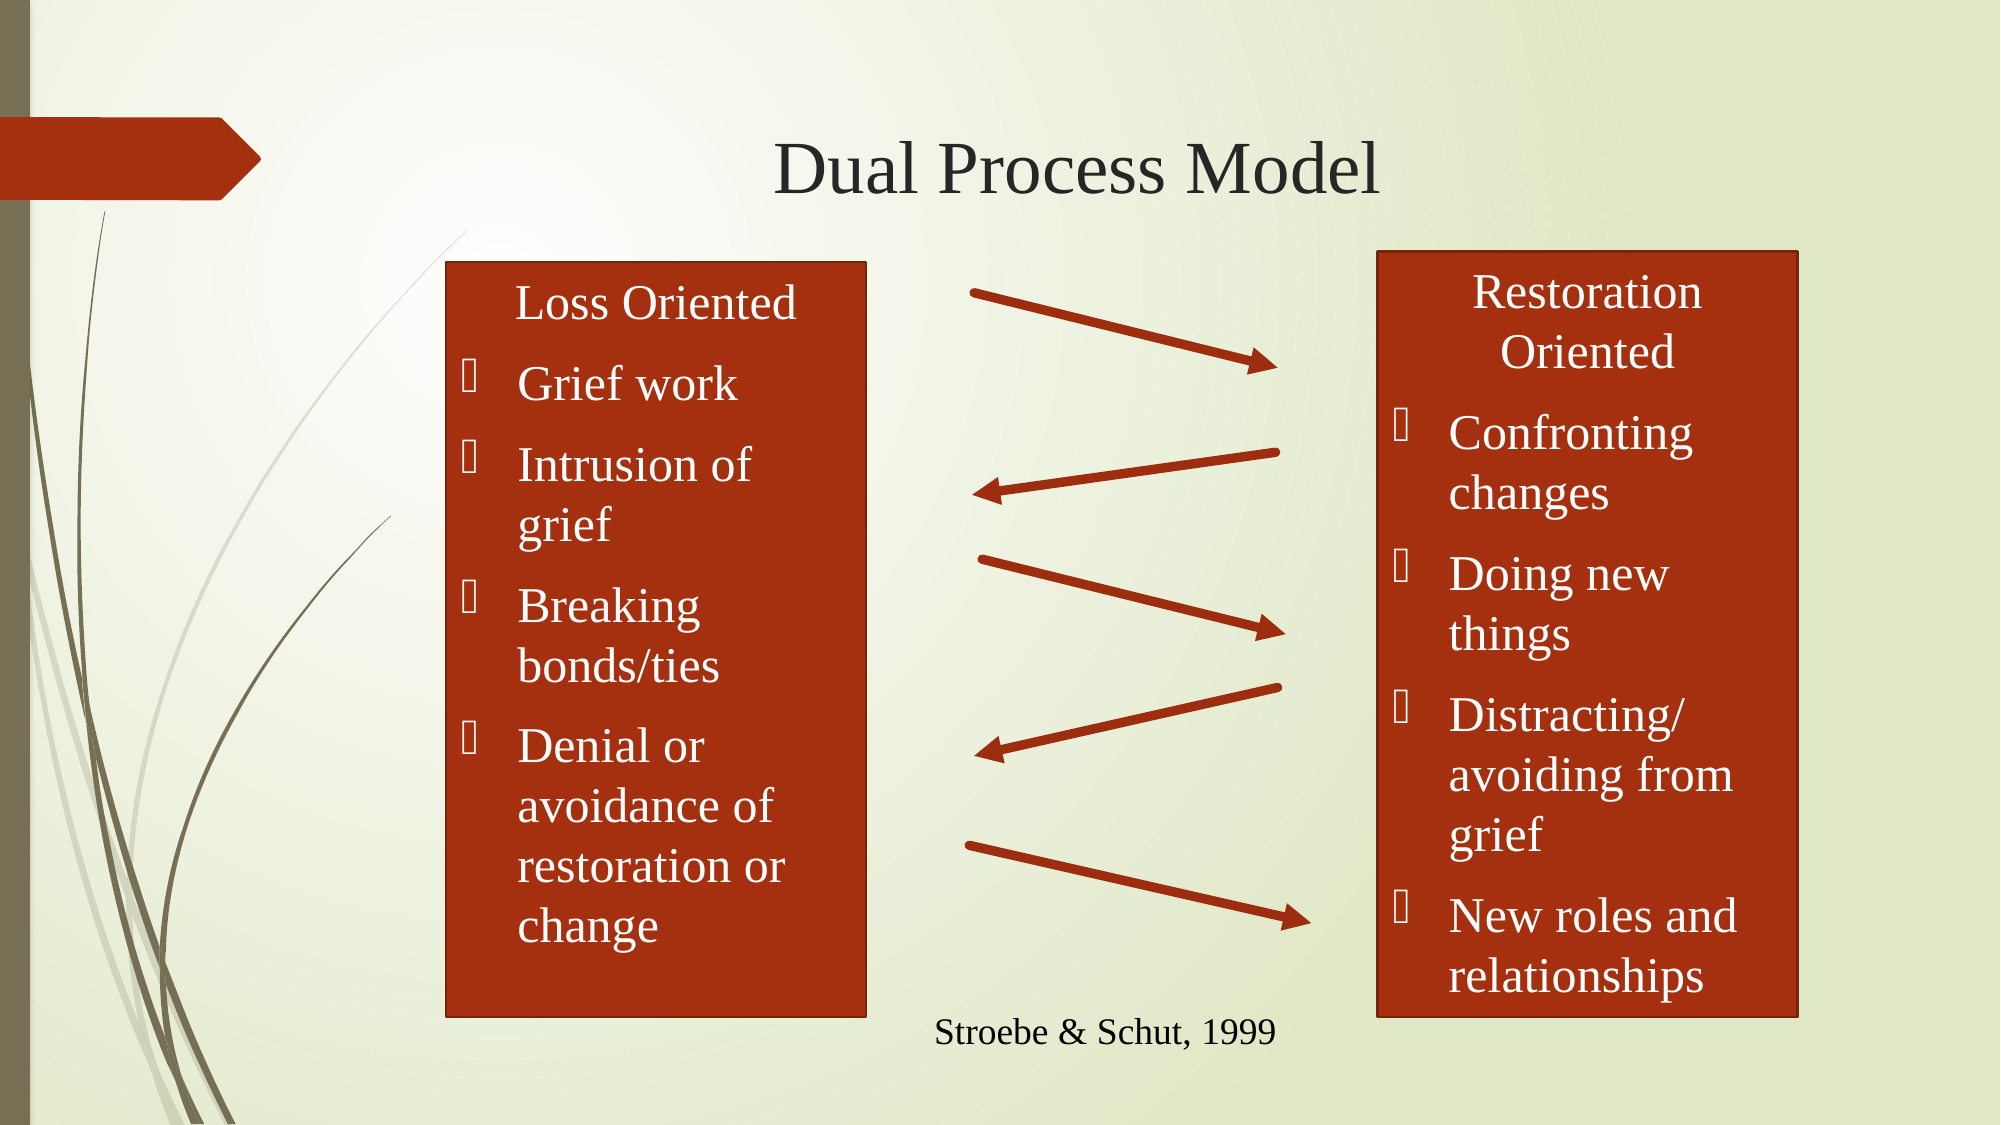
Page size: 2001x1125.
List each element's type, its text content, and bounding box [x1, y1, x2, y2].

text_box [973, 292, 1278, 368]
text_box Restoration Oriented Confronting changes Doing new things Distracting/ avoiding from grief New roles and relationships [1376, 250, 1799, 1018]
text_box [981, 558, 1286, 635]
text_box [973, 687, 1278, 756]
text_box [971, 451, 1276, 496]
text_box Stroebe & Schut, 1999 [919, 999, 1535, 1060]
title Dual Process Model [346, 111, 1809, 322]
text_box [968, 845, 1312, 924]
list Loss Oriented Grief work Intrusion of grief Breaking bonds/ties Denial or avoidance of restoration or change [445, 261, 867, 1018]
